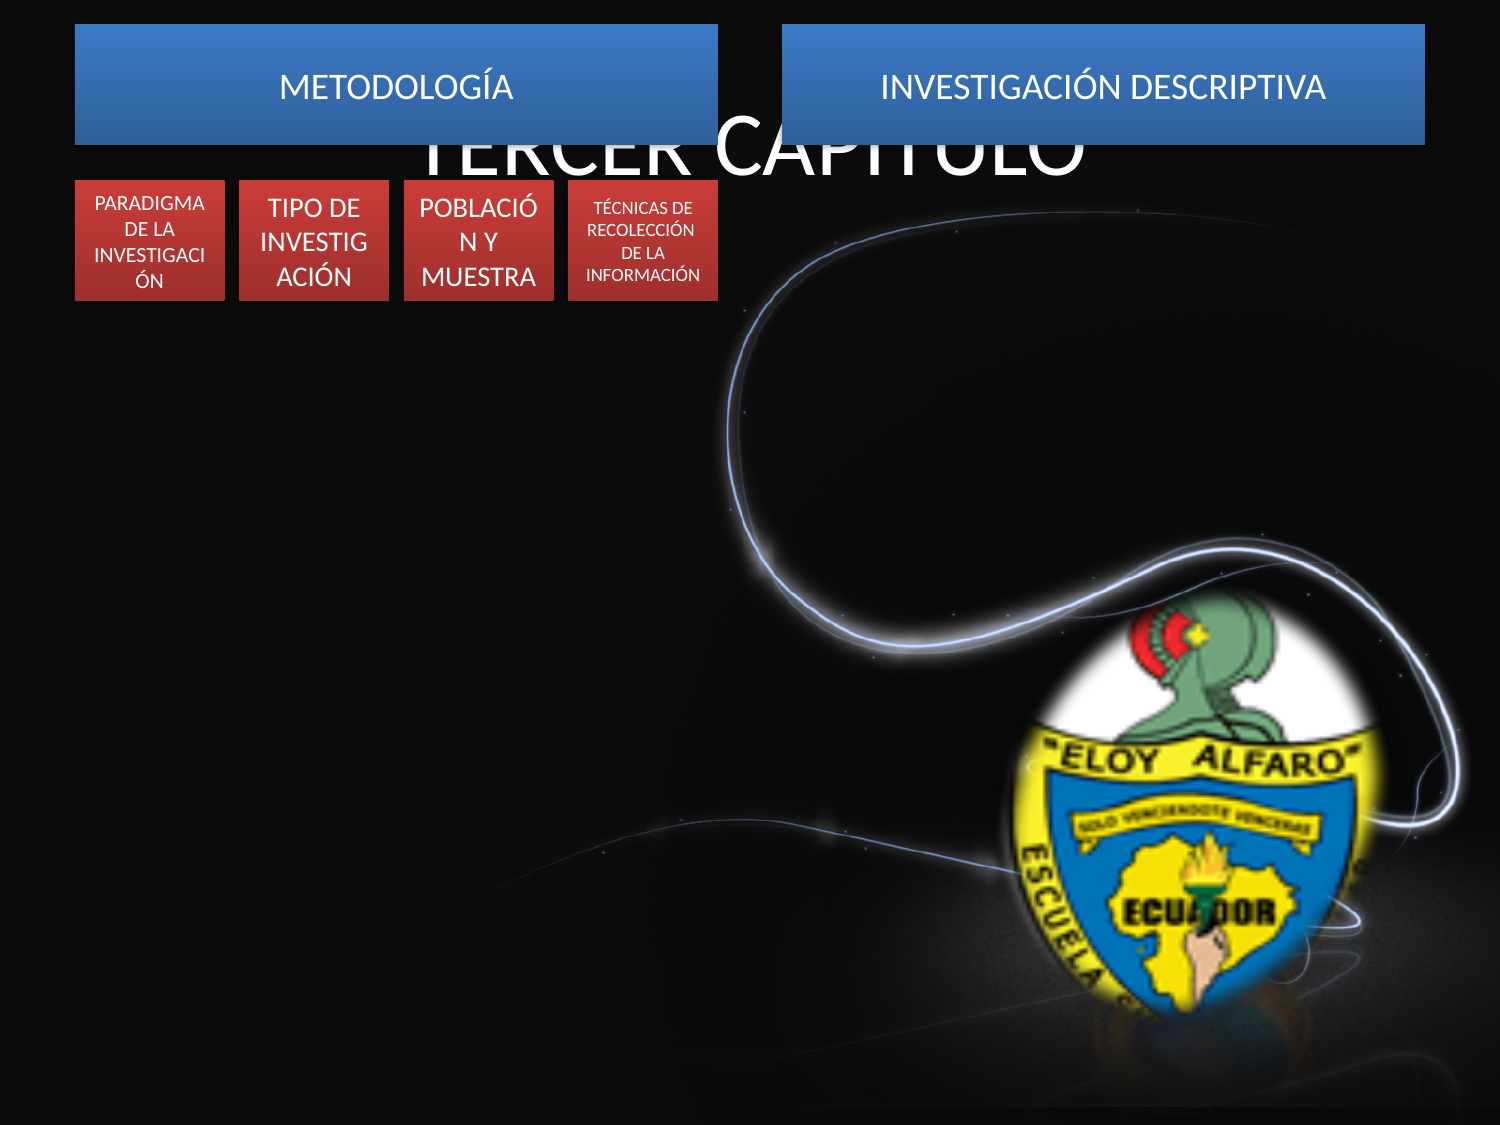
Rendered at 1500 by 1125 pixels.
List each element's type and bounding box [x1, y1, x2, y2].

picture [0, 0, 1500, 1125]
list [74, 24, 1426, 768]
